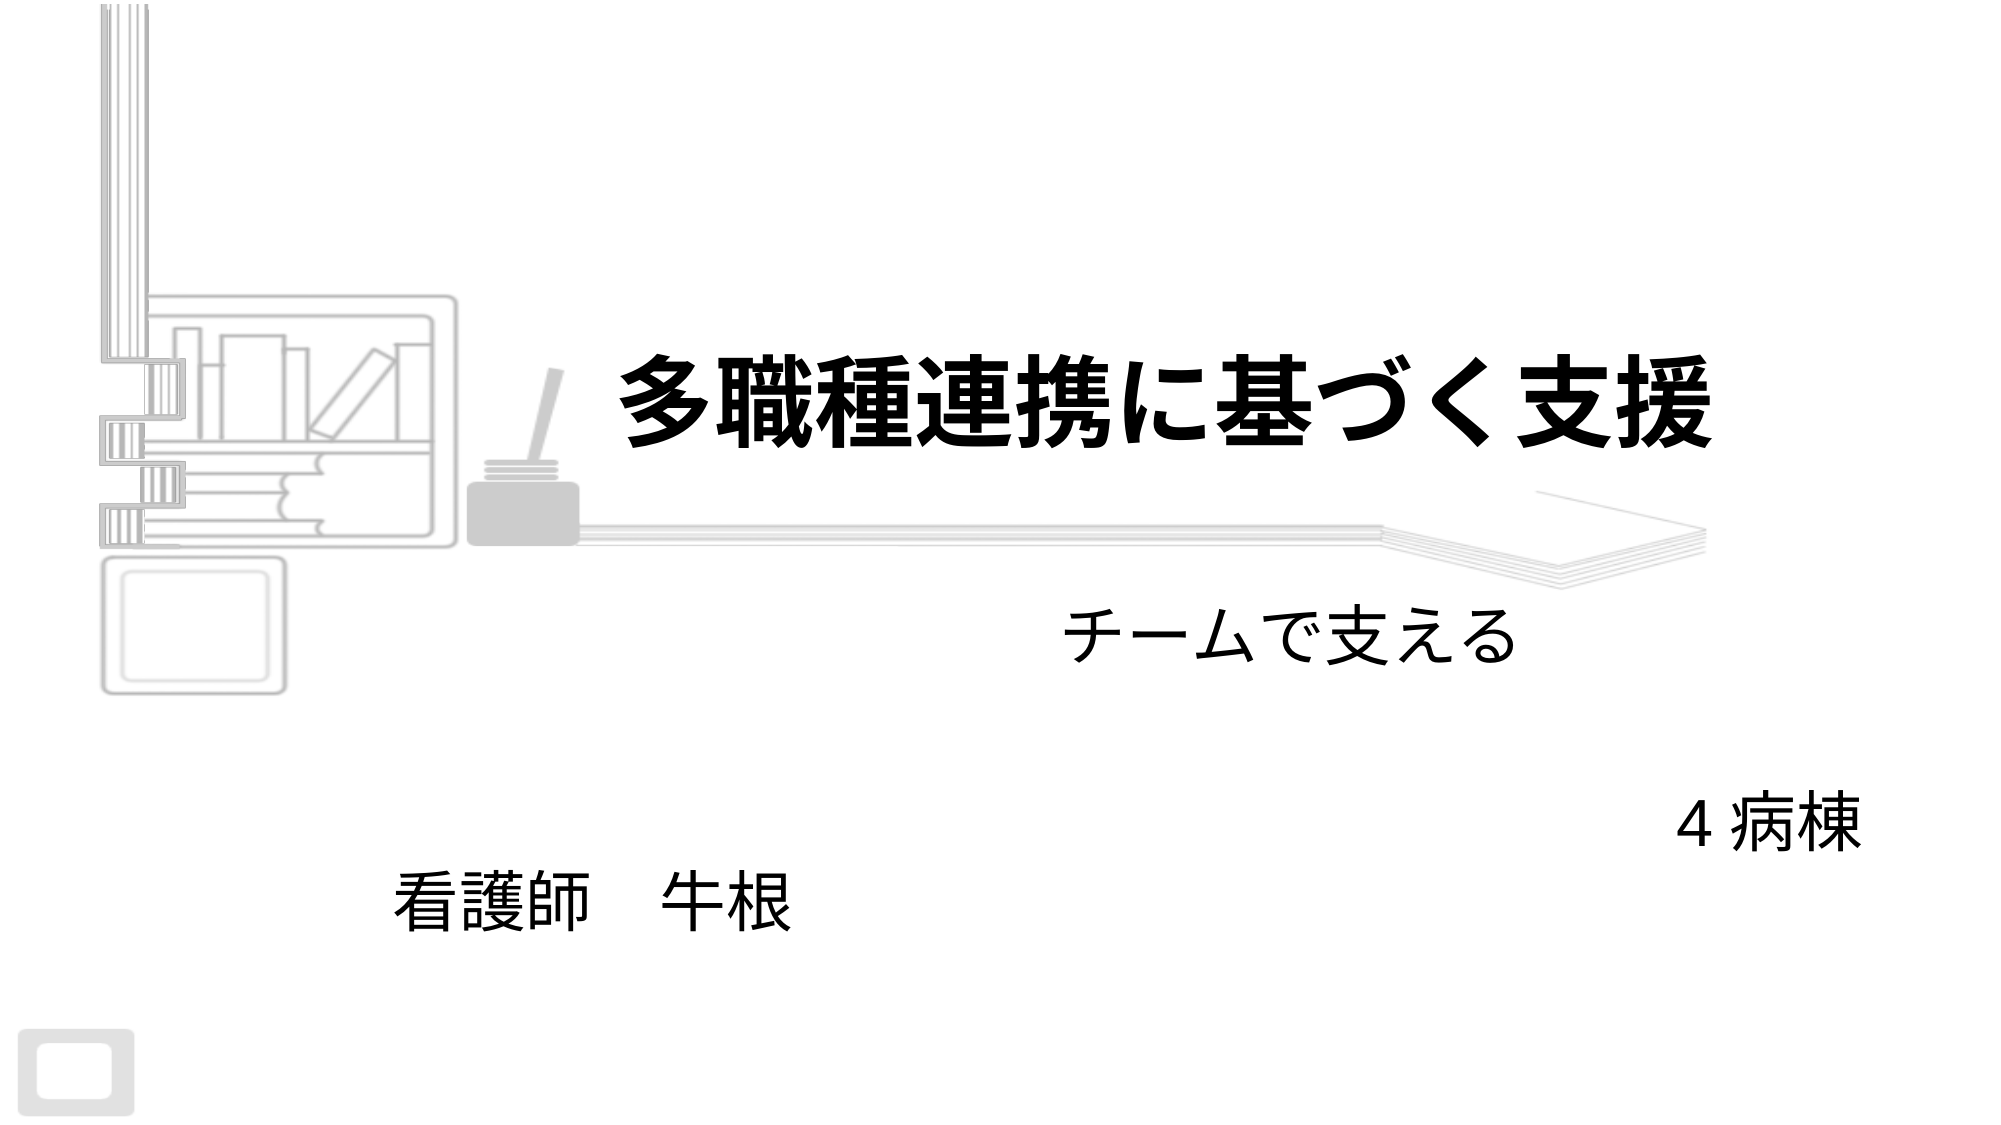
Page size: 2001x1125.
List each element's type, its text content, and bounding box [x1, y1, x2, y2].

subtitle チームで支える 4病棟 看護師 牛根 [377, 585, 1960, 874]
title 多職種連携に基づく支援 [374, 278, 1955, 521]
picture [0, 4, 1898, 1125]
